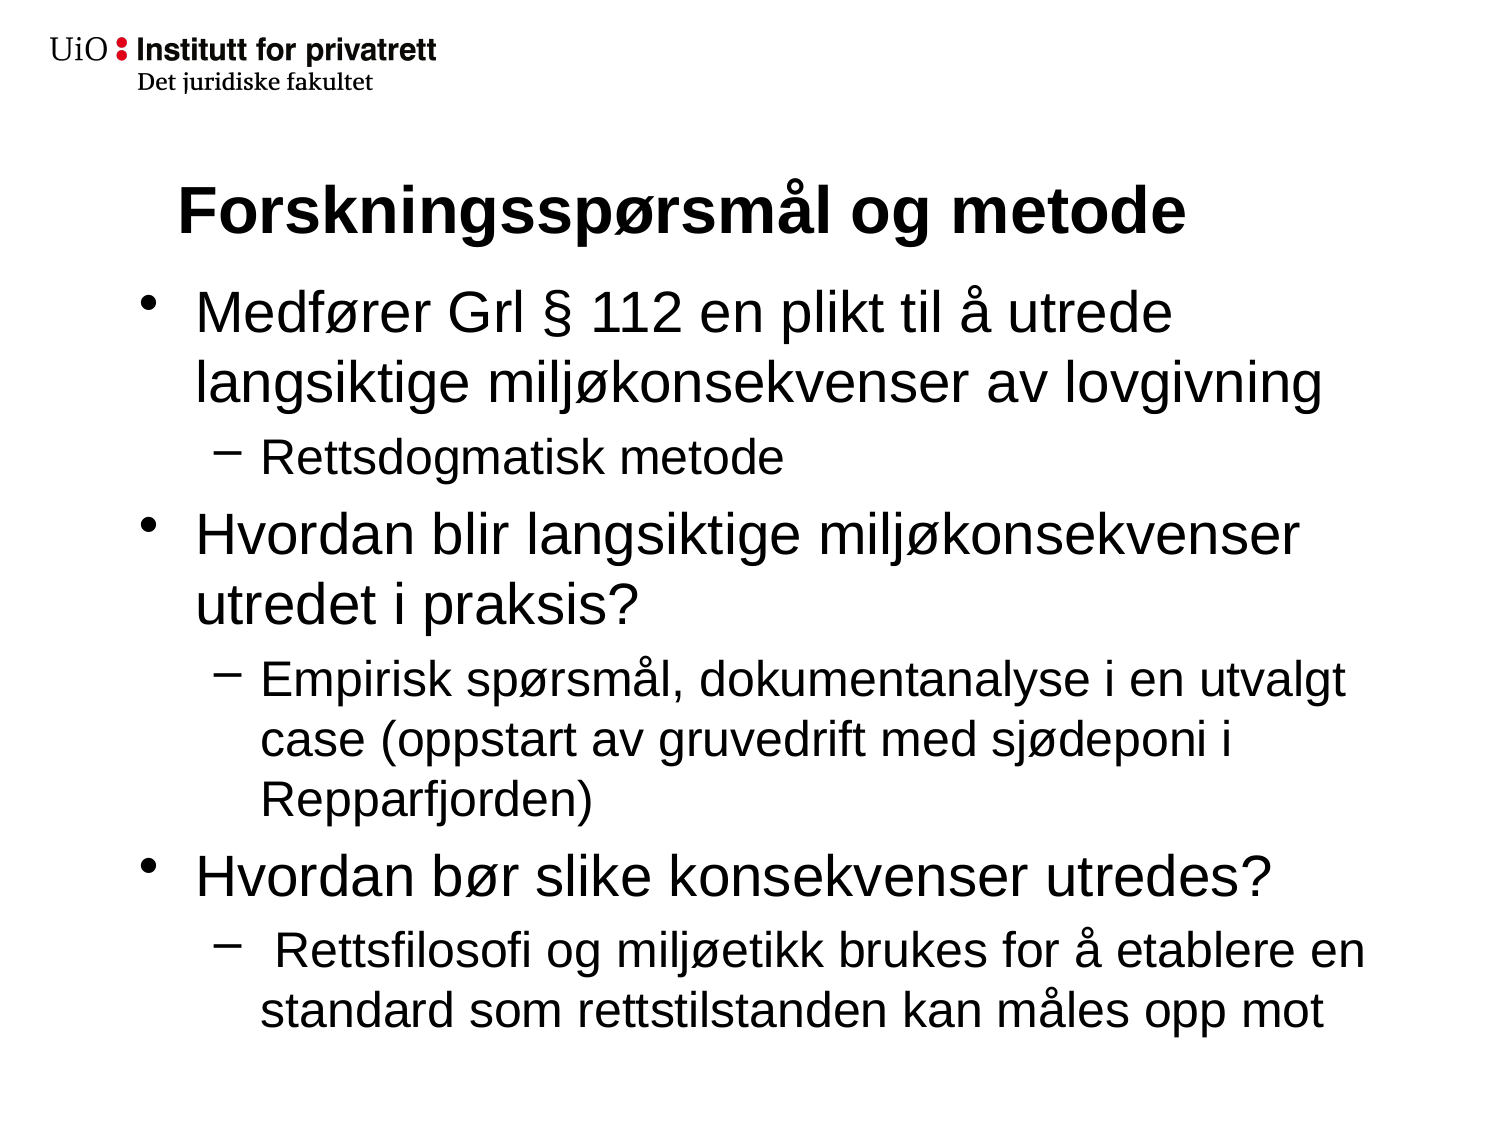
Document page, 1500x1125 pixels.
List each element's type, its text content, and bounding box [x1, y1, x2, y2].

list Medfører Grl § 112 en plikt til å utrede langsiktige miljøkonsekvenser av lovgivning Rettsdogmatisk metode Hvordan blir langsiktige miljøkonsekvenser utredet i praksis? Empirisk spørsmål, dokumentanalyse i en utvalgt case (oppstart av gruvedrift med sjødeponi i Repparfjorden) Hvordan bør slike konsekvenser utredes? Rettsfilosofi og miljøetikk brukes for å etablere en standard som rettstilstanden kan måles opp mot [123, 266, 1426, 1059]
picture [50, 37, 436, 94]
title Forskningsspørsmål og metode [162, 113, 1426, 266]
